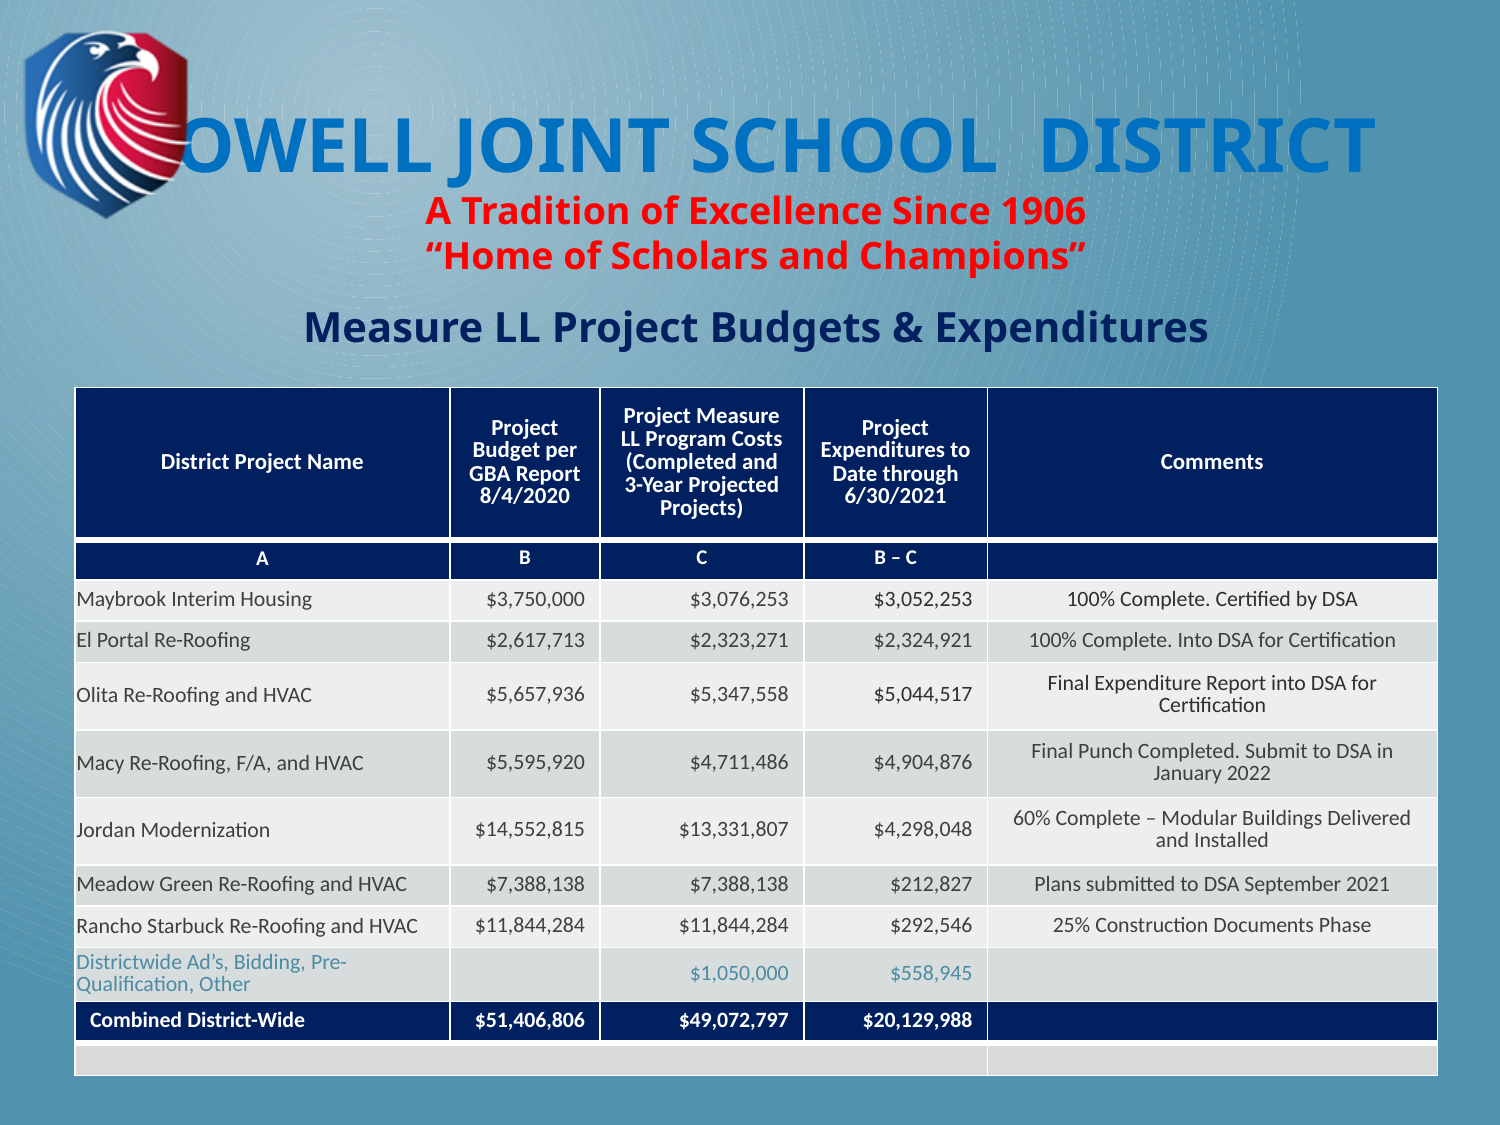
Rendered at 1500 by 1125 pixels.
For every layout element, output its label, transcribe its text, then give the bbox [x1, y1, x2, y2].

table_cell $5,044,517 [805, 663, 987, 729]
table_cell 25% Construction Documents Phase [988, 907, 1437, 947]
table_cell $2,323,271 [601, 622, 803, 662]
text_box Measure LL Project Budgets & Expenditures [149, 243, 1363, 358]
table_cell $20,129,988 [805, 1002, 987, 1040]
table_cell B – C [805, 543, 987, 579]
table_cell $51,406,806 [451, 1002, 599, 1040]
table_cell [451, 948, 599, 1001]
table_cell Final Punch Completed. Submit to DSA in January 2022 [988, 731, 1437, 797]
table_cell $49,072,797 [601, 1002, 803, 1040]
table_cell Plans submitted to DSA September 2021 [988, 866, 1437, 905]
table_cell $4,298,048 [805, 798, 987, 864]
table_cell $5,347,558 [601, 663, 803, 729]
table_cell 60% Complete – Modular Buildings Delivered and Installed [988, 798, 1437, 864]
table_cell [988, 948, 1437, 1001]
picture [12, 19, 201, 229]
table_cell $4,904,876 [805, 731, 987, 797]
table_cell $3,052,253 [805, 581, 987, 620]
table_cell 100% Complete. Certified by DSA [988, 581, 1437, 620]
table_header District Project Name [76, 388, 449, 537]
table_cell $2,617,713 [451, 622, 599, 662]
table_cell $7,388,138 [451, 866, 599, 905]
table_cell [988, 1046, 1437, 1075]
table_cell Meadow Green Re-Roofing and HVAC [76, 866, 449, 905]
table_header Comments [988, 388, 1437, 537]
table_cell 100% Complete. Into DSA for Certification [988, 622, 1437, 662]
table_cell Rancho Starbuck Re-Roofing and HVAC [76, 907, 449, 947]
table_cell Jordan Modernization [76, 798, 449, 864]
table_cell $14,552,815 [451, 798, 599, 864]
table_header Project Expenditures to Date through 6/30/2021 [805, 388, 987, 537]
table_cell C [601, 543, 803, 579]
table_cell $5,657,936 [451, 663, 599, 729]
table_cell $2,324,921 [805, 622, 987, 662]
table_cell $4,711,486 [601, 731, 803, 797]
table_cell [76, 1046, 987, 1075]
table_cell $5,595,920 [451, 731, 599, 797]
table_cell [988, 543, 1437, 579]
table_cell $212,827 [805, 866, 987, 905]
table_header Project Measure LL Program Costs (Completed and 3-Year Projected Projects) [601, 388, 803, 537]
table_cell Combined District-Wide [76, 1002, 449, 1040]
table_cell [988, 1002, 1437, 1040]
table_cell $11,844,284 [601, 907, 803, 947]
table_cell $292,546 [805, 907, 987, 947]
table_cell Maybrook Interim Housing [76, 581, 449, 620]
table_cell $1,050,000 [601, 948, 803, 1001]
table_cell $3,076,253 [601, 581, 803, 620]
table_cell $558,945 [805, 948, 987, 1001]
table_cell $13,331,807 [601, 798, 803, 864]
table_cell Districtwide Ad’s, Bidding, Pre-Qualification, Other [76, 948, 449, 1001]
table_header Project Budget per GBA Report 8/4/2020 [451, 388, 599, 537]
table_cell A [76, 543, 449, 579]
table_cell Final Expenditure Report into DSA for Certification [988, 663, 1437, 729]
text_box LOWELL JOINT SCHOOL DISTRICT A Tradition of Excellence Since 1906 “Home of Scholars and Champions” [62, 89, 1450, 330]
table_cell $11,844,284 [451, 907, 599, 947]
table_cell El Portal Re-Roofing [76, 622, 449, 662]
table_cell B [451, 543, 599, 579]
table_cell $3,750,000 [451, 581, 599, 620]
table_cell Olita Re-Roofing and HVAC [76, 663, 449, 729]
table_cell Macy Re-Roofing, F/A, and HVAC [76, 731, 449, 797]
table_cell $7,388,138 [601, 866, 803, 905]
